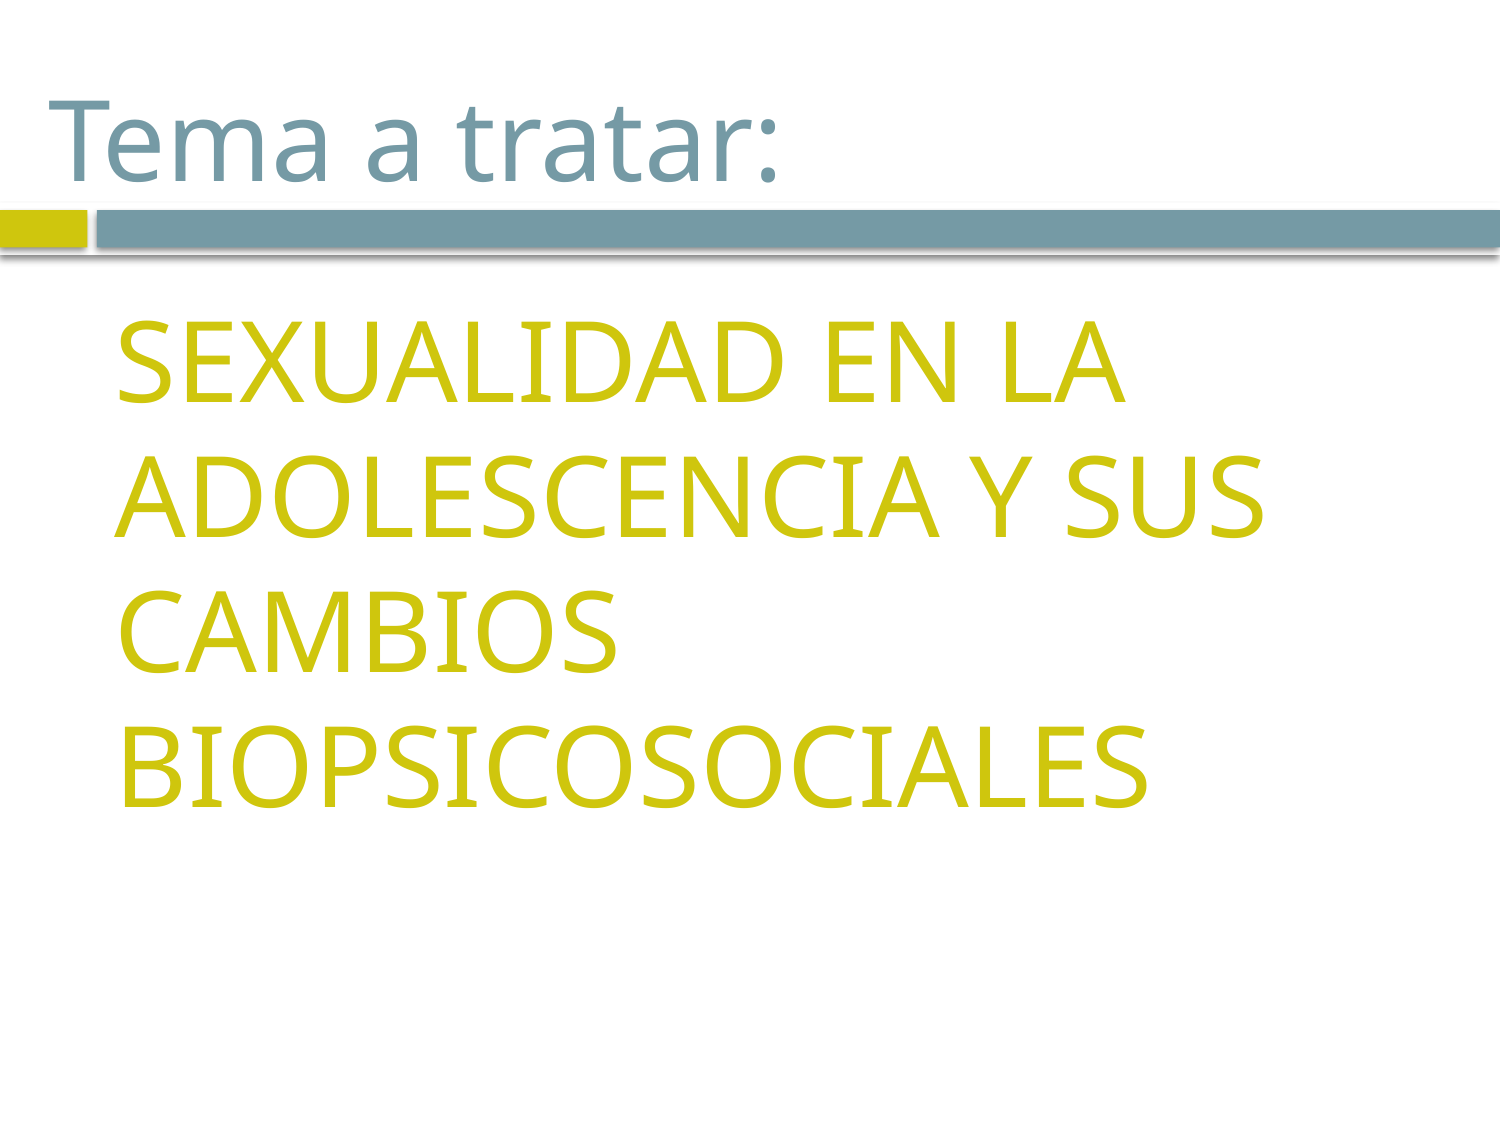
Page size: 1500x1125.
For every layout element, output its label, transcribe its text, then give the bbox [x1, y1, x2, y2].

text_box Tema a tratar: [33, 61, 829, 212]
text_box SEXUALIDAD EN LA ADOLESCENCIA Y SUS CAMBIOS BIOPSICOSOCIALES [100, 282, 1388, 837]
